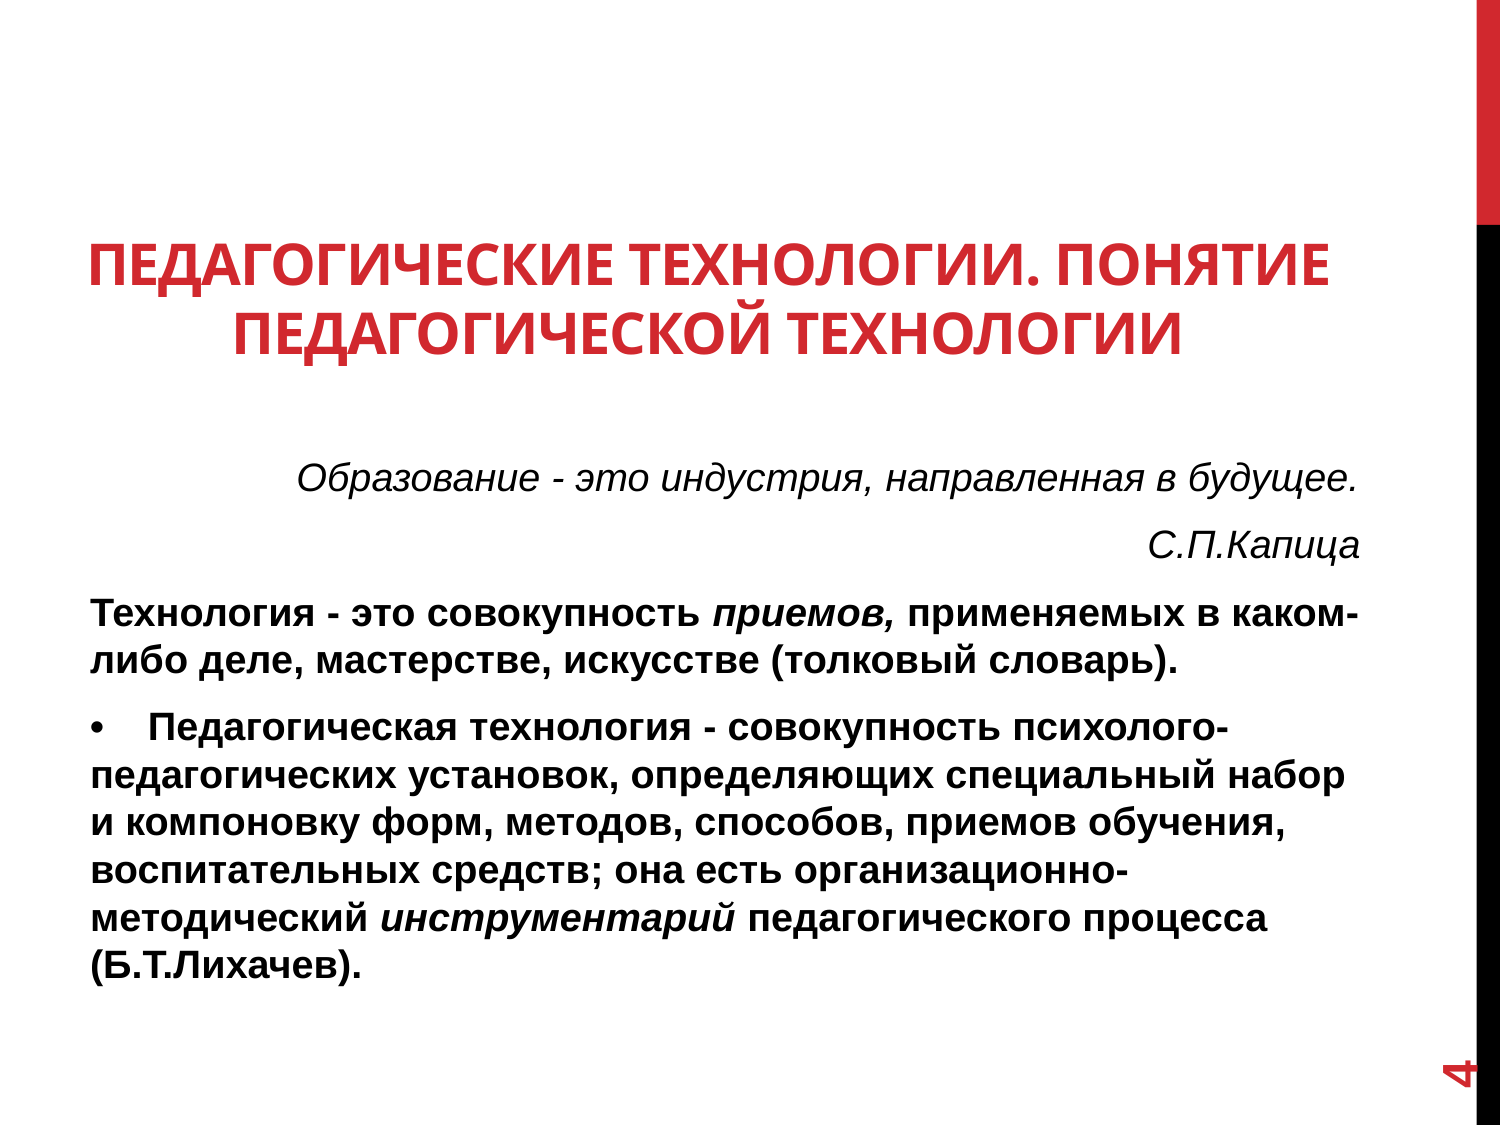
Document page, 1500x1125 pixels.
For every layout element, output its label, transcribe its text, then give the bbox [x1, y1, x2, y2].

slide_number 4 [1427, 887, 1488, 1104]
title Педагогические технологии. Понятие педагогической технологии [64, 149, 1353, 374]
list Образование - это индустрия, направленная в будущее. С.П.Капица Технология - это совокупность приемов, применяемых в каком-либо деле, мастерстве, искусстве (толковый словарь). • Педагогическая технология - совокупность психолого-педагогических установок, определяющих специальный набор и компоновку форм, методов, способов, приемов обучения, воспитательных средств; она есть организационно-методический инструментарий педагогического процесса (Б.Т.Лихачев). [75, 444, 1376, 1005]
